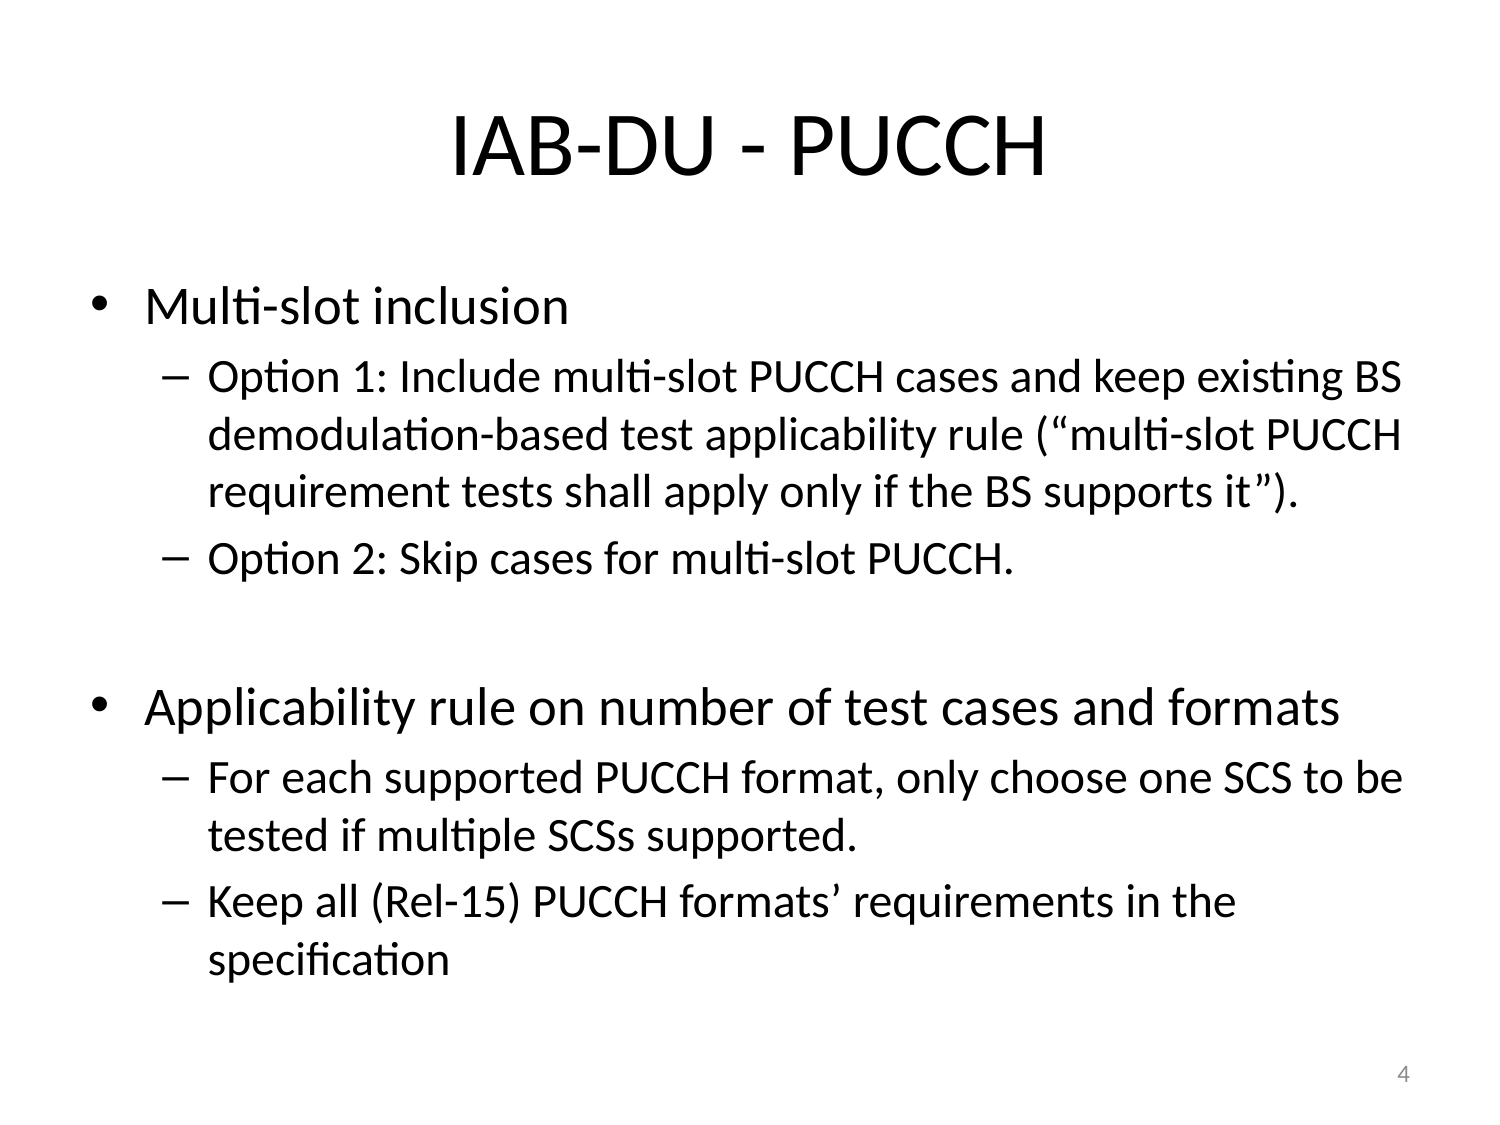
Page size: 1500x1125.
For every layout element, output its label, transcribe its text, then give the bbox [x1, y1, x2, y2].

title IAB-DU - PUCCH [75, 45, 1425, 233]
list Multi-slot inclusion Option 1: Include multi-slot PUCCH cases and keep existing BS demodulation-based test applicability rule (“multi-slot PUCCH requirement tests shall apply only if the BS supports it”). Option 2: Skip cases for multi-slot PUCCH. Applicability rule on number of test cases and formats For each supported PUCCH format, only choose one SCS to be tested if multiple SCSs supported. Keep all (Rel-15) PUCCH formats’ requirements in the specification [75, 262, 1425, 1005]
slide_number 4 [1074, 1042, 1425, 1103]
